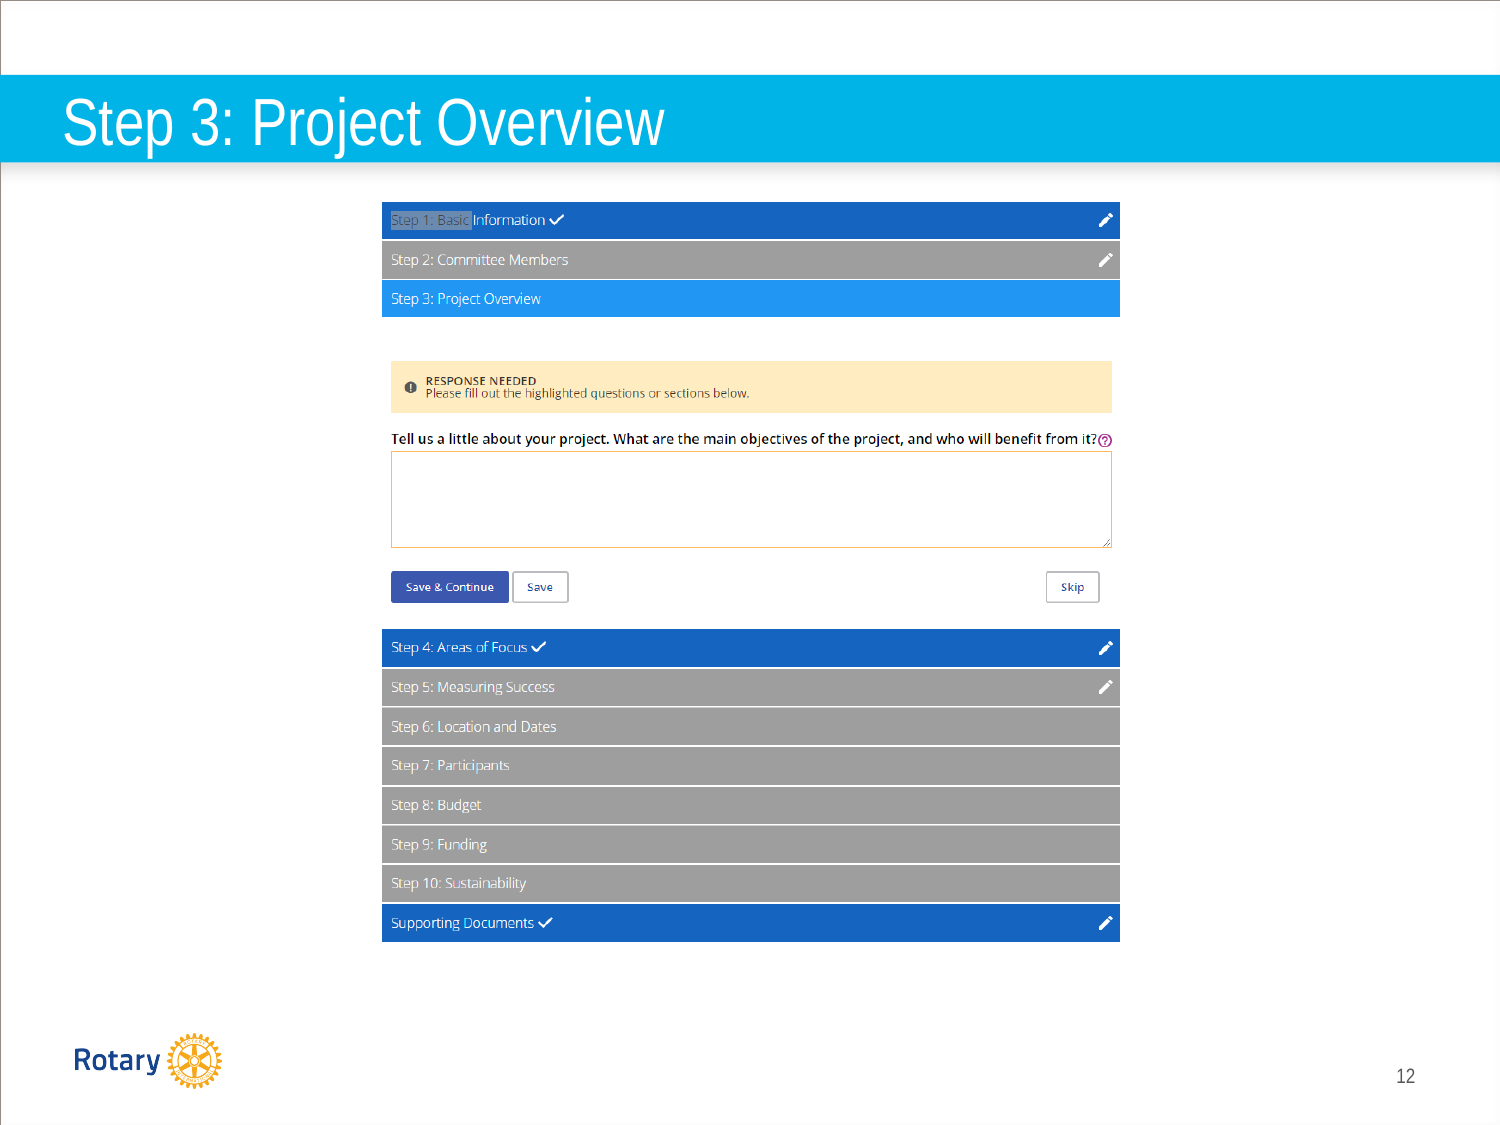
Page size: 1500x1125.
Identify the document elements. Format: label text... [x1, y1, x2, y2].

title Step 3: Project Overview [62, 75, 1500, 163]
picture [75, 1033, 222, 1089]
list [379, 199, 1121, 943]
